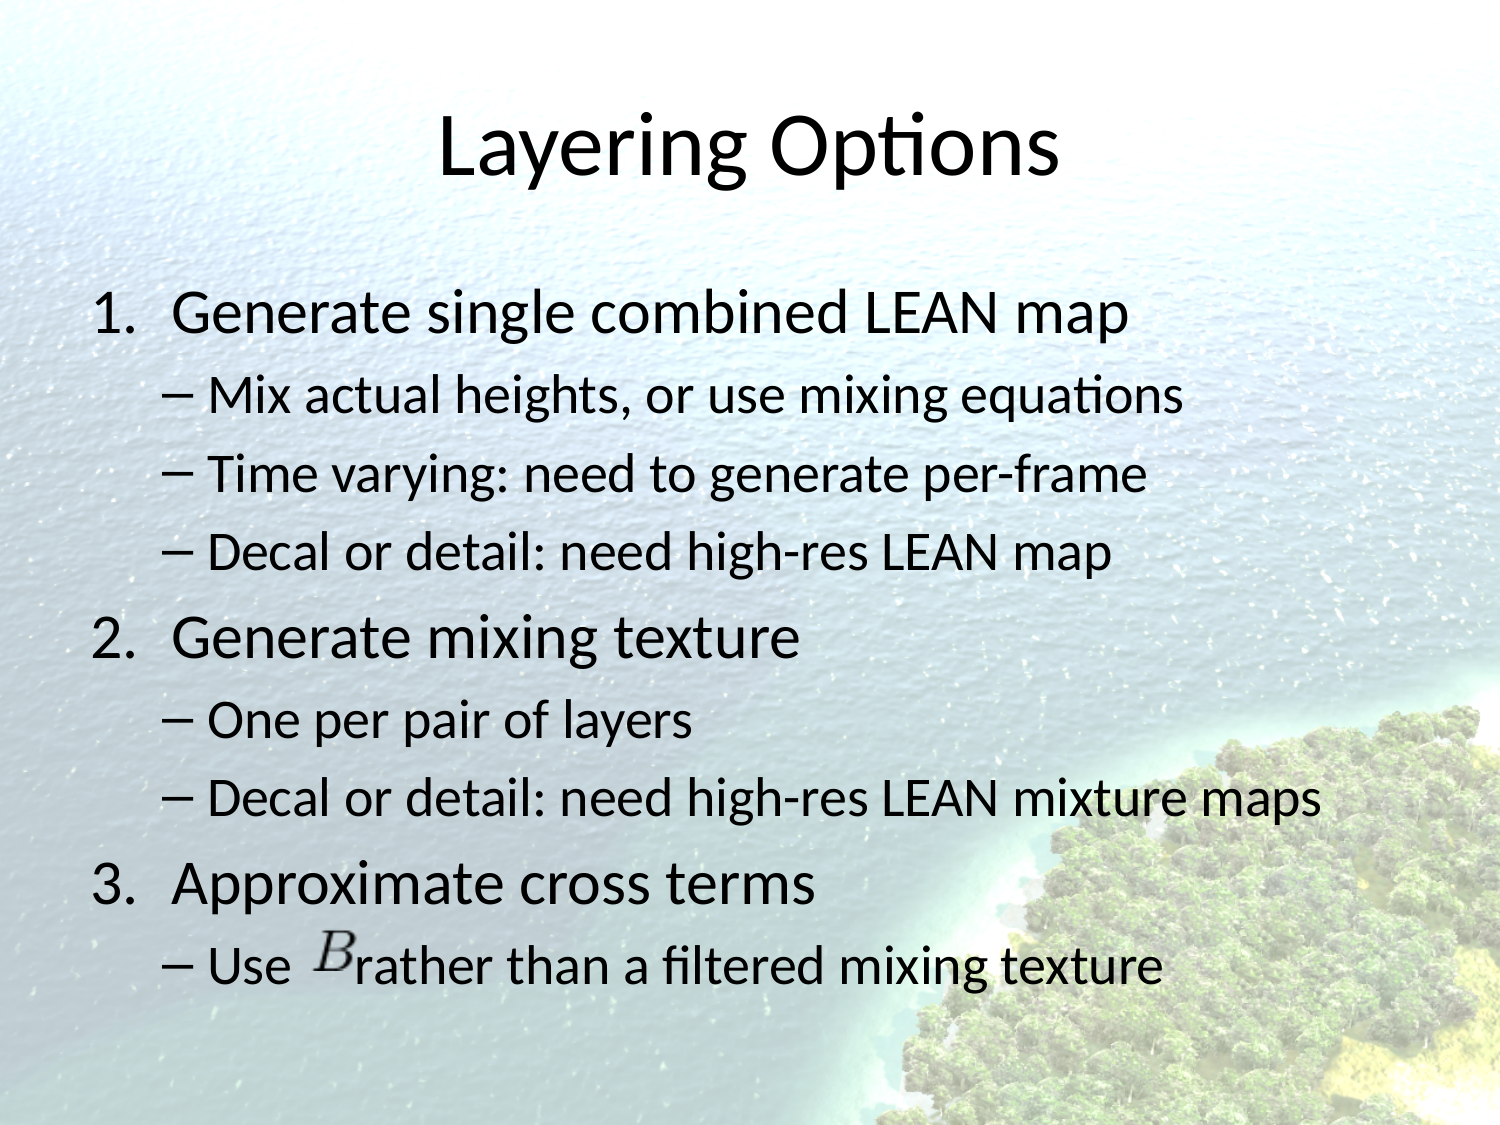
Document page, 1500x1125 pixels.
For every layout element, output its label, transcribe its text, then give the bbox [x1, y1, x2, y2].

title Layering Options [75, 45, 1425, 233]
picture [310, 926, 359, 972]
list Generate single combined LEAN map Mix actual heights, or use mixing equations Time varying: need to generate per-frame Decal or detail: need high-res LEAN map Generate mixing texture One per pair of layers Decal or detail: need high-res LEAN mixture maps Approximate cross terms Use rather than a filtered mixing texture [75, 262, 1425, 1005]
